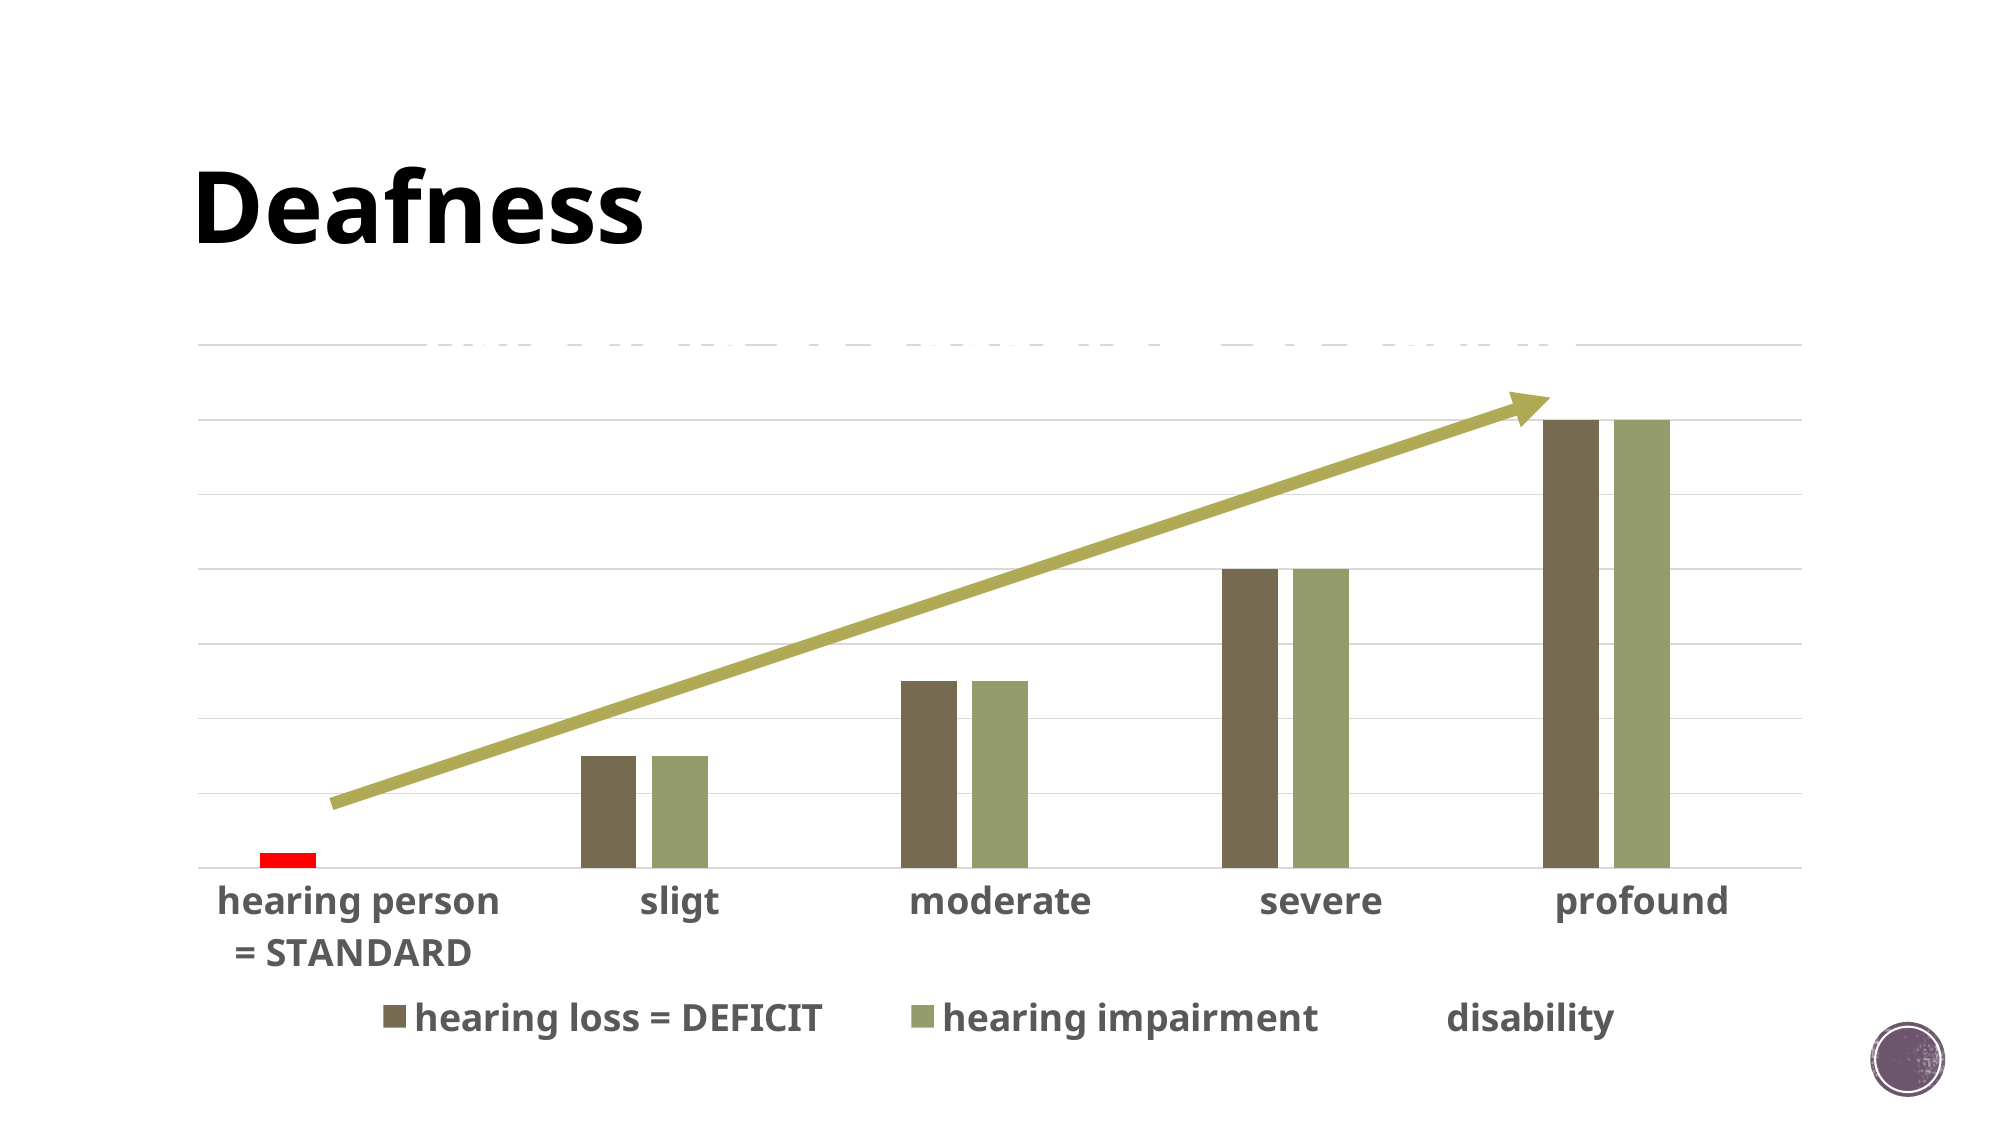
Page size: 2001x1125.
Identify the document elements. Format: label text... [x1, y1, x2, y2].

chart [175, 253, 1824, 1054]
title Deafness [175, 79, 1826, 252]
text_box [336, 403, 1549, 801]
